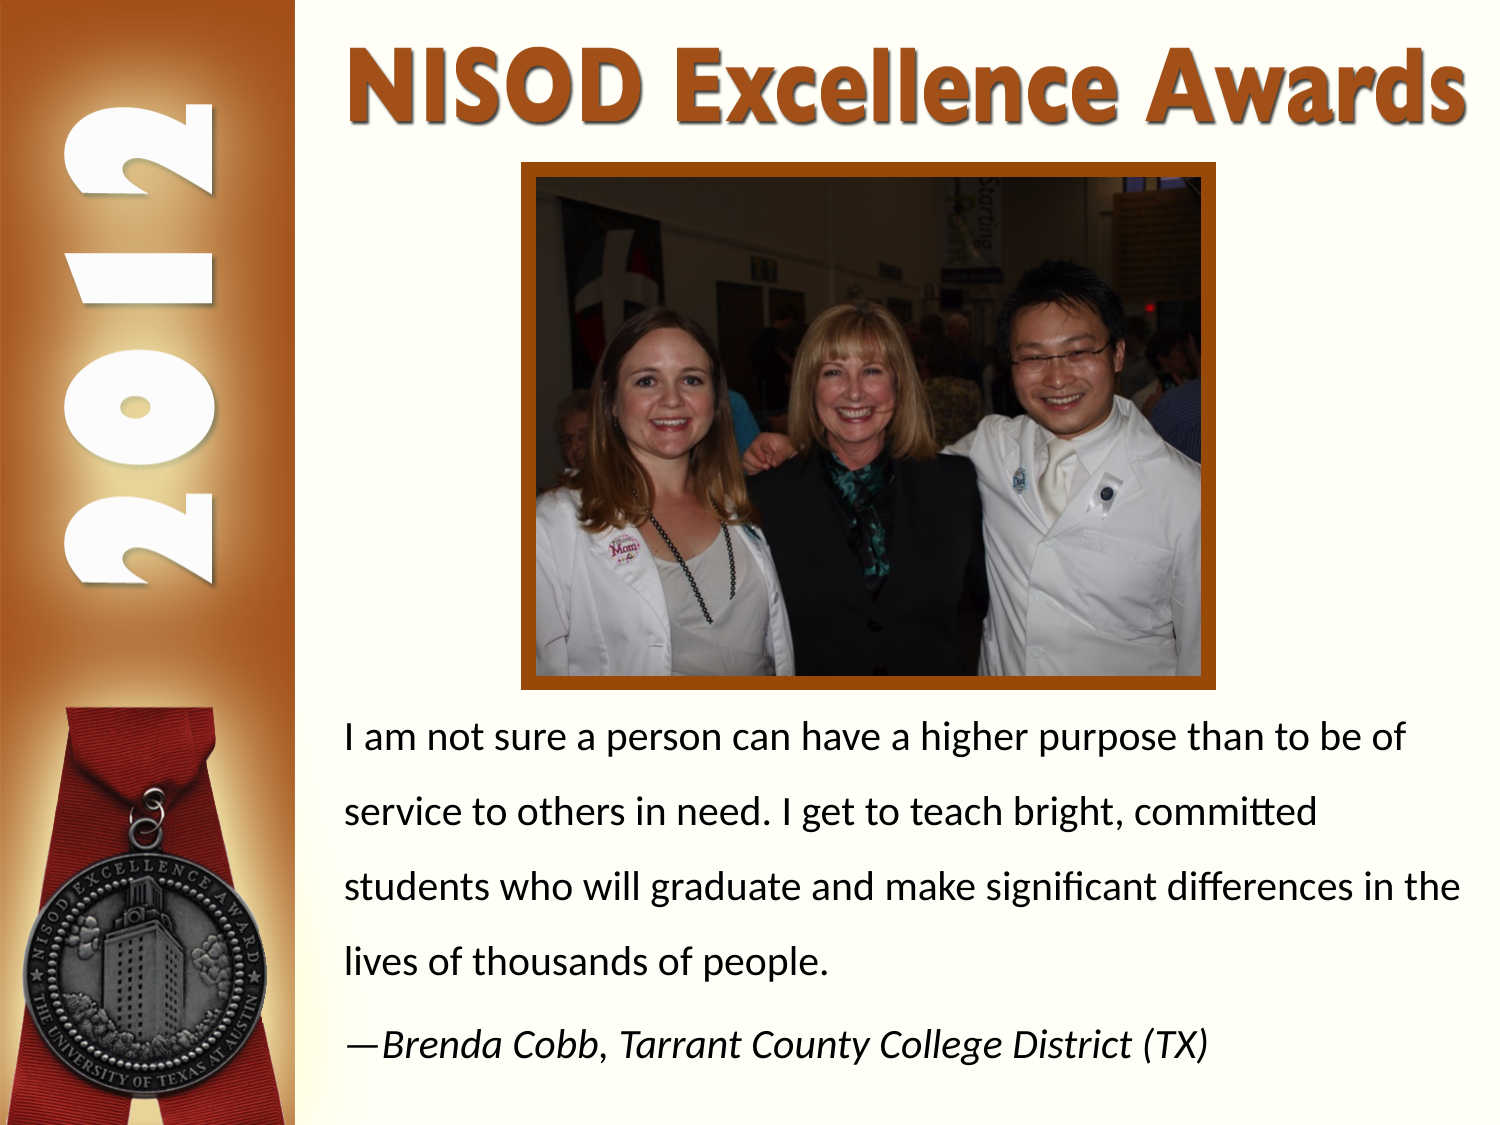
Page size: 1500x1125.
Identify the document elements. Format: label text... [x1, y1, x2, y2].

picture [0, 0, 1500, 1125]
list I am not sure a person can have a higher purpose than to be of service to others in need. I get to teach bright, committed students who will graduate and make significant differences in the lives of thousands of people. —Brenda Cobb, Tarrant County College District (TX) [329, 675, 1478, 1085]
